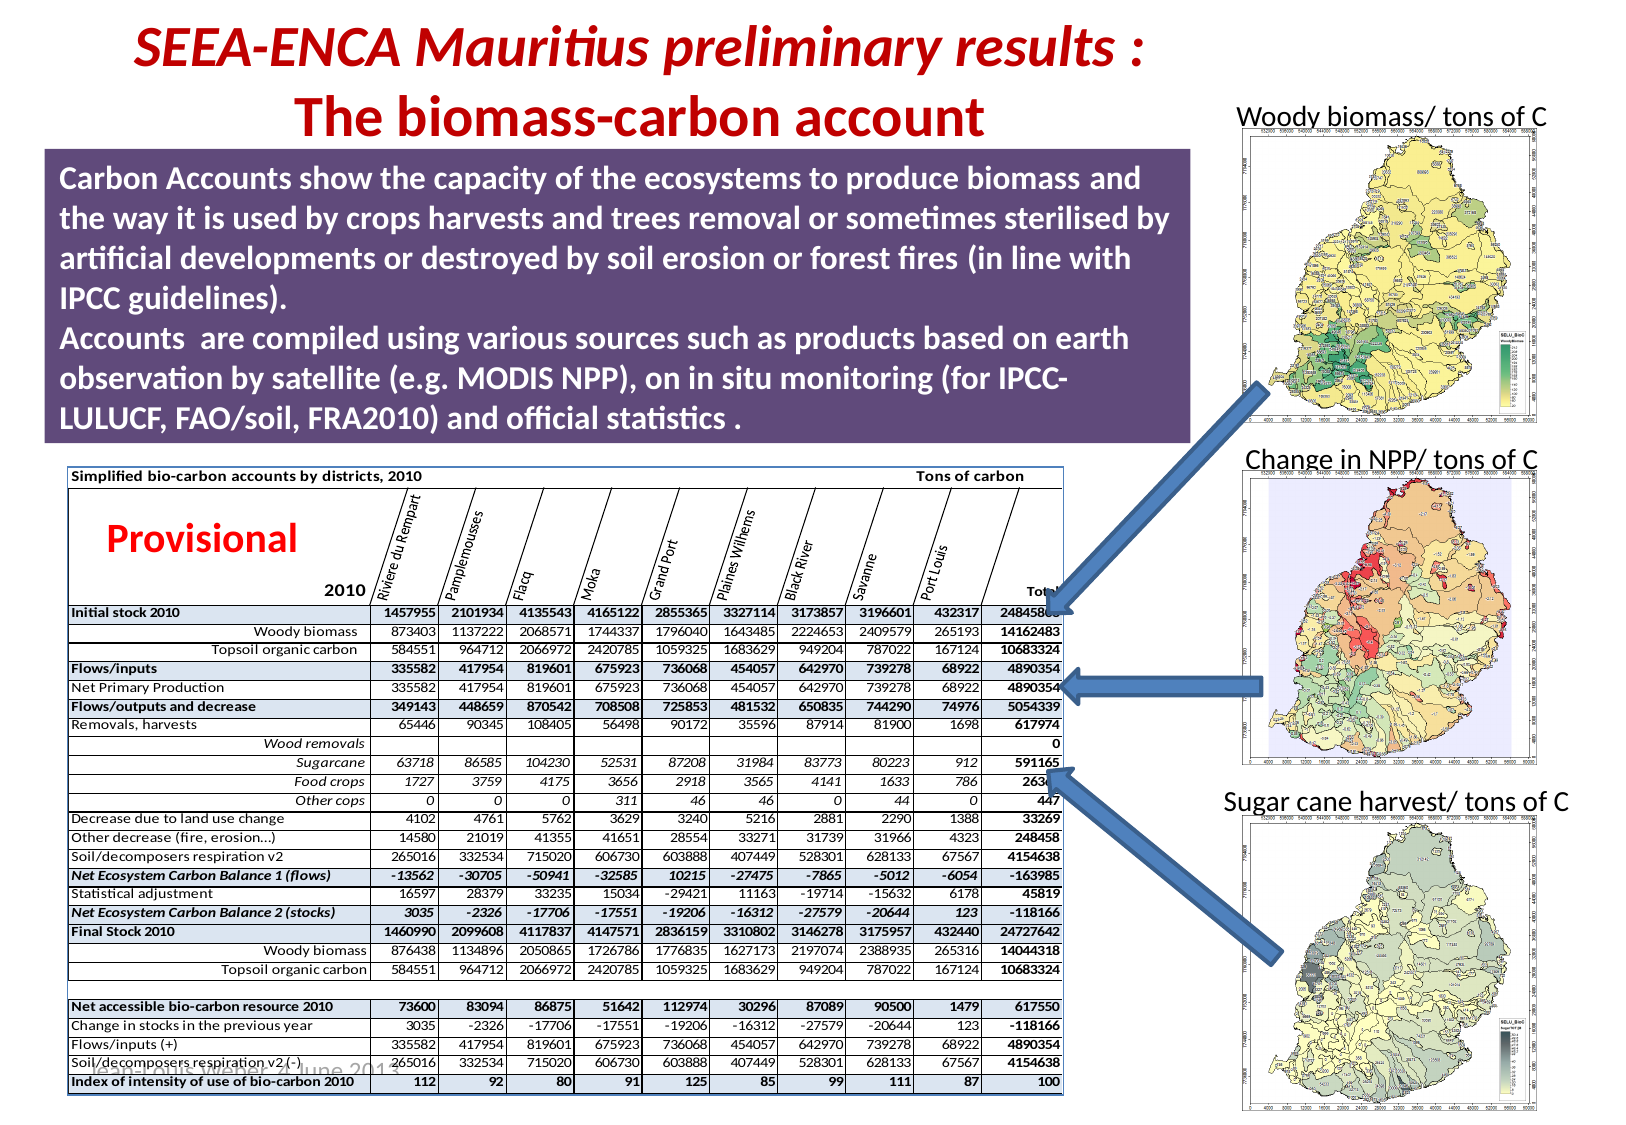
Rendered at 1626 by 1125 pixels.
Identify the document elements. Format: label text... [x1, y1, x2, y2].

text_box Change in NPP/ tons of C [1202, 432, 1582, 483]
picture [1241, 127, 1538, 423]
text_box [1068, 666, 1236, 707]
text_box [1068, 400, 1239, 615]
text_box Sugar cane harvest/ tons of C [1186, 775, 1607, 825]
picture [68, 467, 1064, 1095]
picture [1241, 469, 1538, 766]
text_box Carbon Accounts show the capacity of the ecosystems to produce biomass and the way it is used by crops harvests and trees removal or sometimes sterilised by artificial developments or destroyed by soil erosion or forest fires (in line with IPCC guidelines). Accounts are compiled using various sources such as products based on earth observation by satellite (e.g. MODIS NPP), on in situ monitoring (for IPCC-LULUCF, FAO/soil, FRA2010) and official statistics . [44, 148, 1191, 444]
text_box Woody biomass/ tons of C [1202, 89, 1582, 140]
text_box [1068, 766, 1236, 940]
picture [1241, 814, 1538, 1111]
text_box SEEA-ENCA Mauritius preliminary results : The biomass-carbon account [115, 0, 1165, 148]
